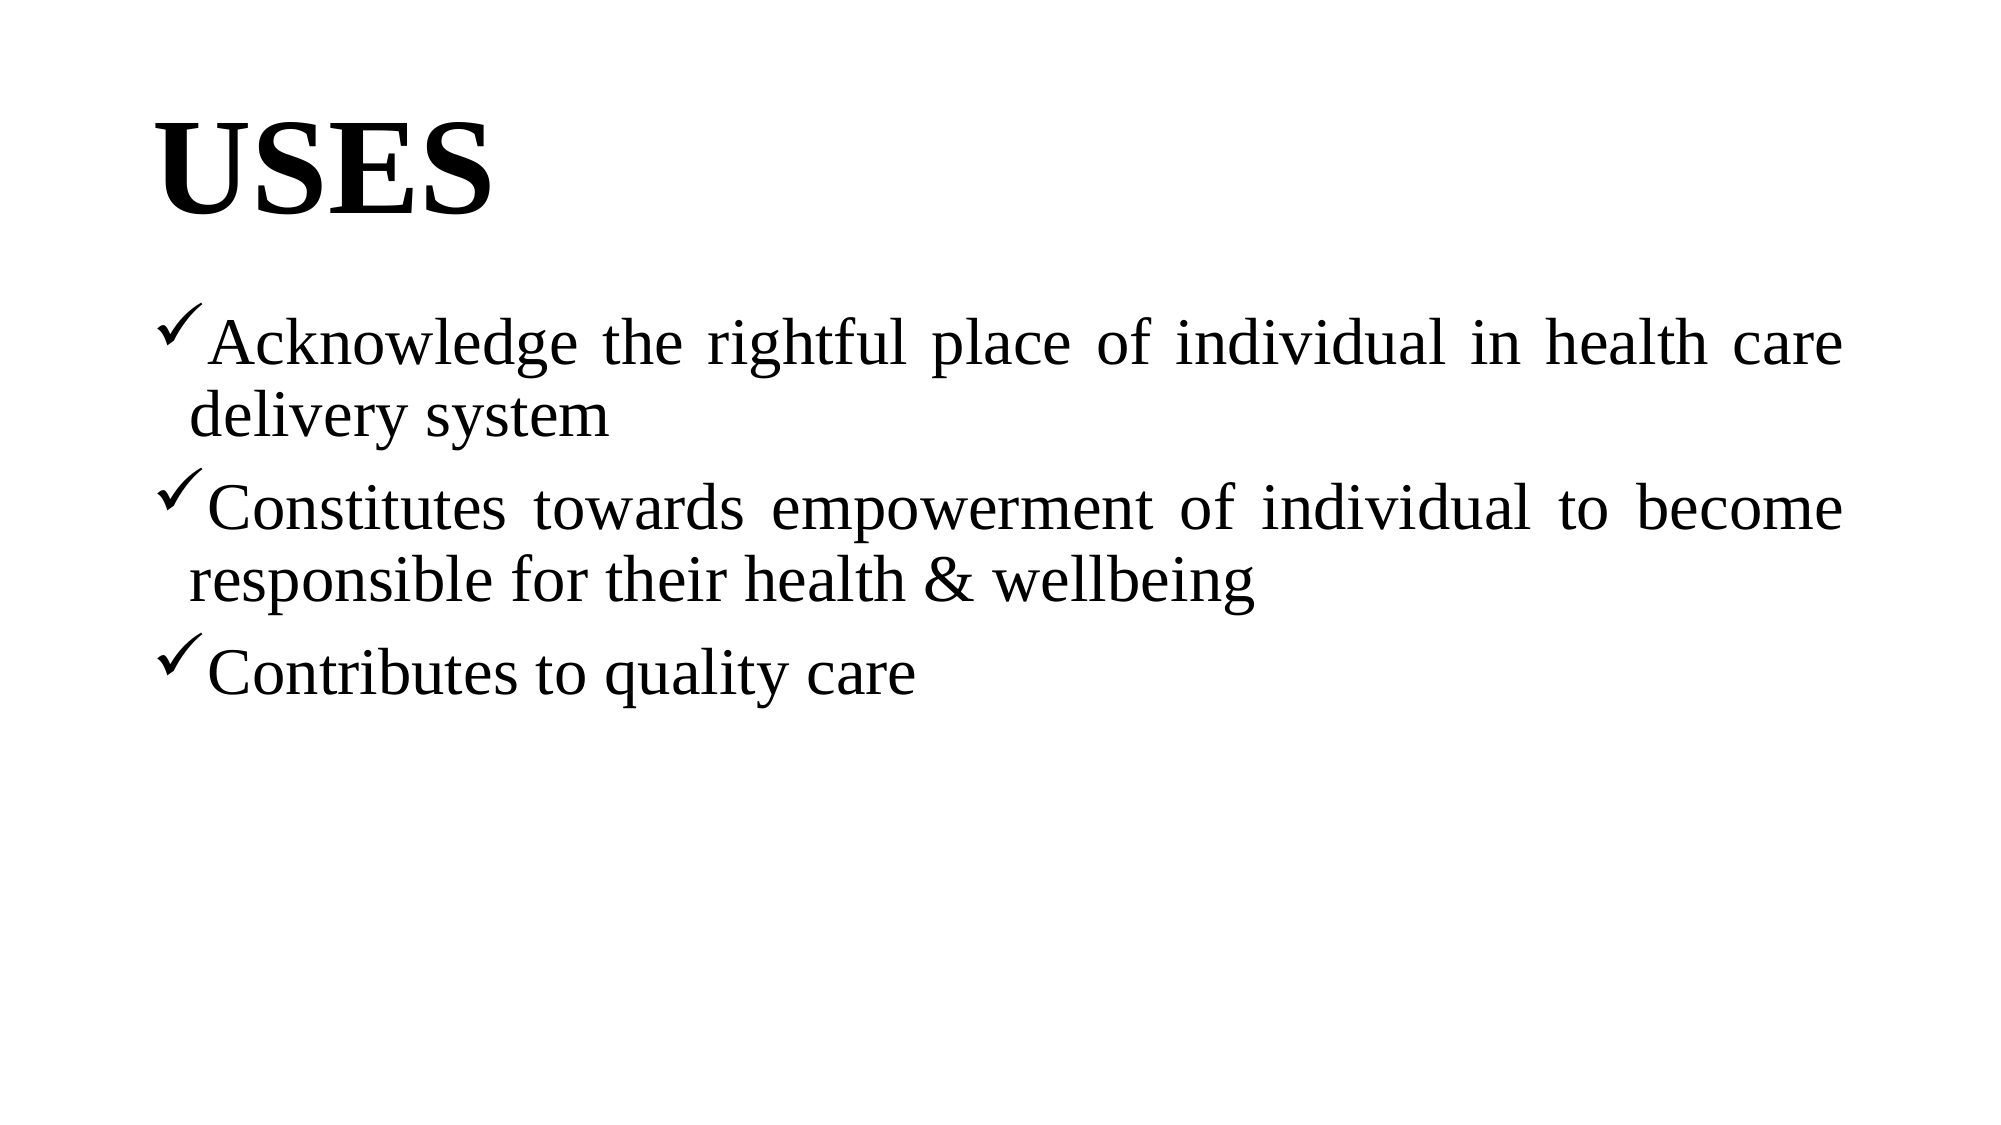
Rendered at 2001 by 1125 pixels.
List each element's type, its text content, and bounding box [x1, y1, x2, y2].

title USES [137, 59, 1863, 278]
list Acknowledge the rightful place of individual in health care delivery system Constitutes towards empowerment of individual to become responsible for their health & wellbeing Contributes to quality care [137, 299, 1863, 1014]
